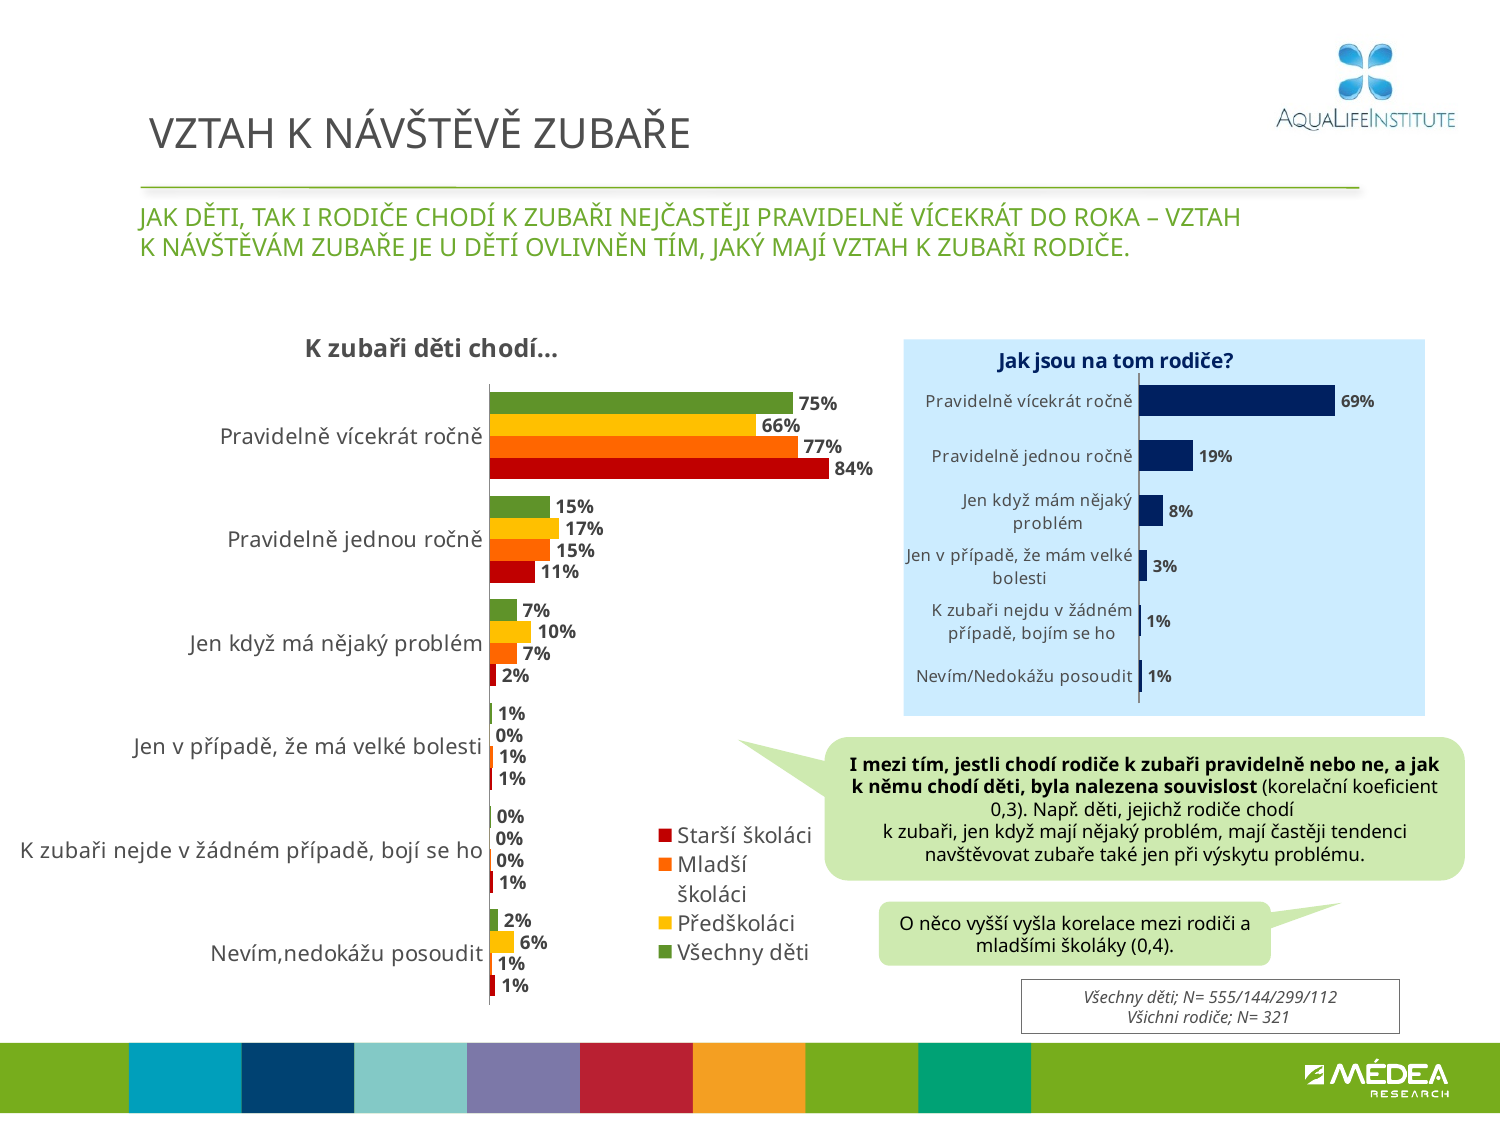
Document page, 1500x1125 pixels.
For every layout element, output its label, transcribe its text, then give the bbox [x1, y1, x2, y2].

chart [0, 311, 1426, 1016]
text_box O něco vyšší vyšla korelace mezi rodiči a mladšími školáky (0,4). [909, 898, 1346, 969]
text_box Jak děti, tak i rodiče chodí k zubaři nejčastěji pravidelně vícekrát do roka – vztah k návštěvám zubaře je u dětí ovlivněn tím, jaký mají vztah k zubaři rodiče. [124, 194, 1447, 277]
text_box Všechny děti; N= 555/144/299/112 Všichni rodiče; N= 321 [1021, 979, 1400, 1034]
title VZTAH K NÁVŠTĚVĚ ZUBAŘE [134, 93, 1465, 171]
picture [1253, 30, 1483, 138]
text_box I mezi tím, jestli chodí rodiče k zubaři pravidelně nebo ne, a jak k němu chodí děti, byla nalezena souvislost (korelační koeficient 0,3). Např. děti, jejichž rodiče chodí k zubaři, jen když mají nějaký problém, mají častěji tendenci navštěvovat zubaře také jen při výskytu problému. [909, 733, 1468, 884]
